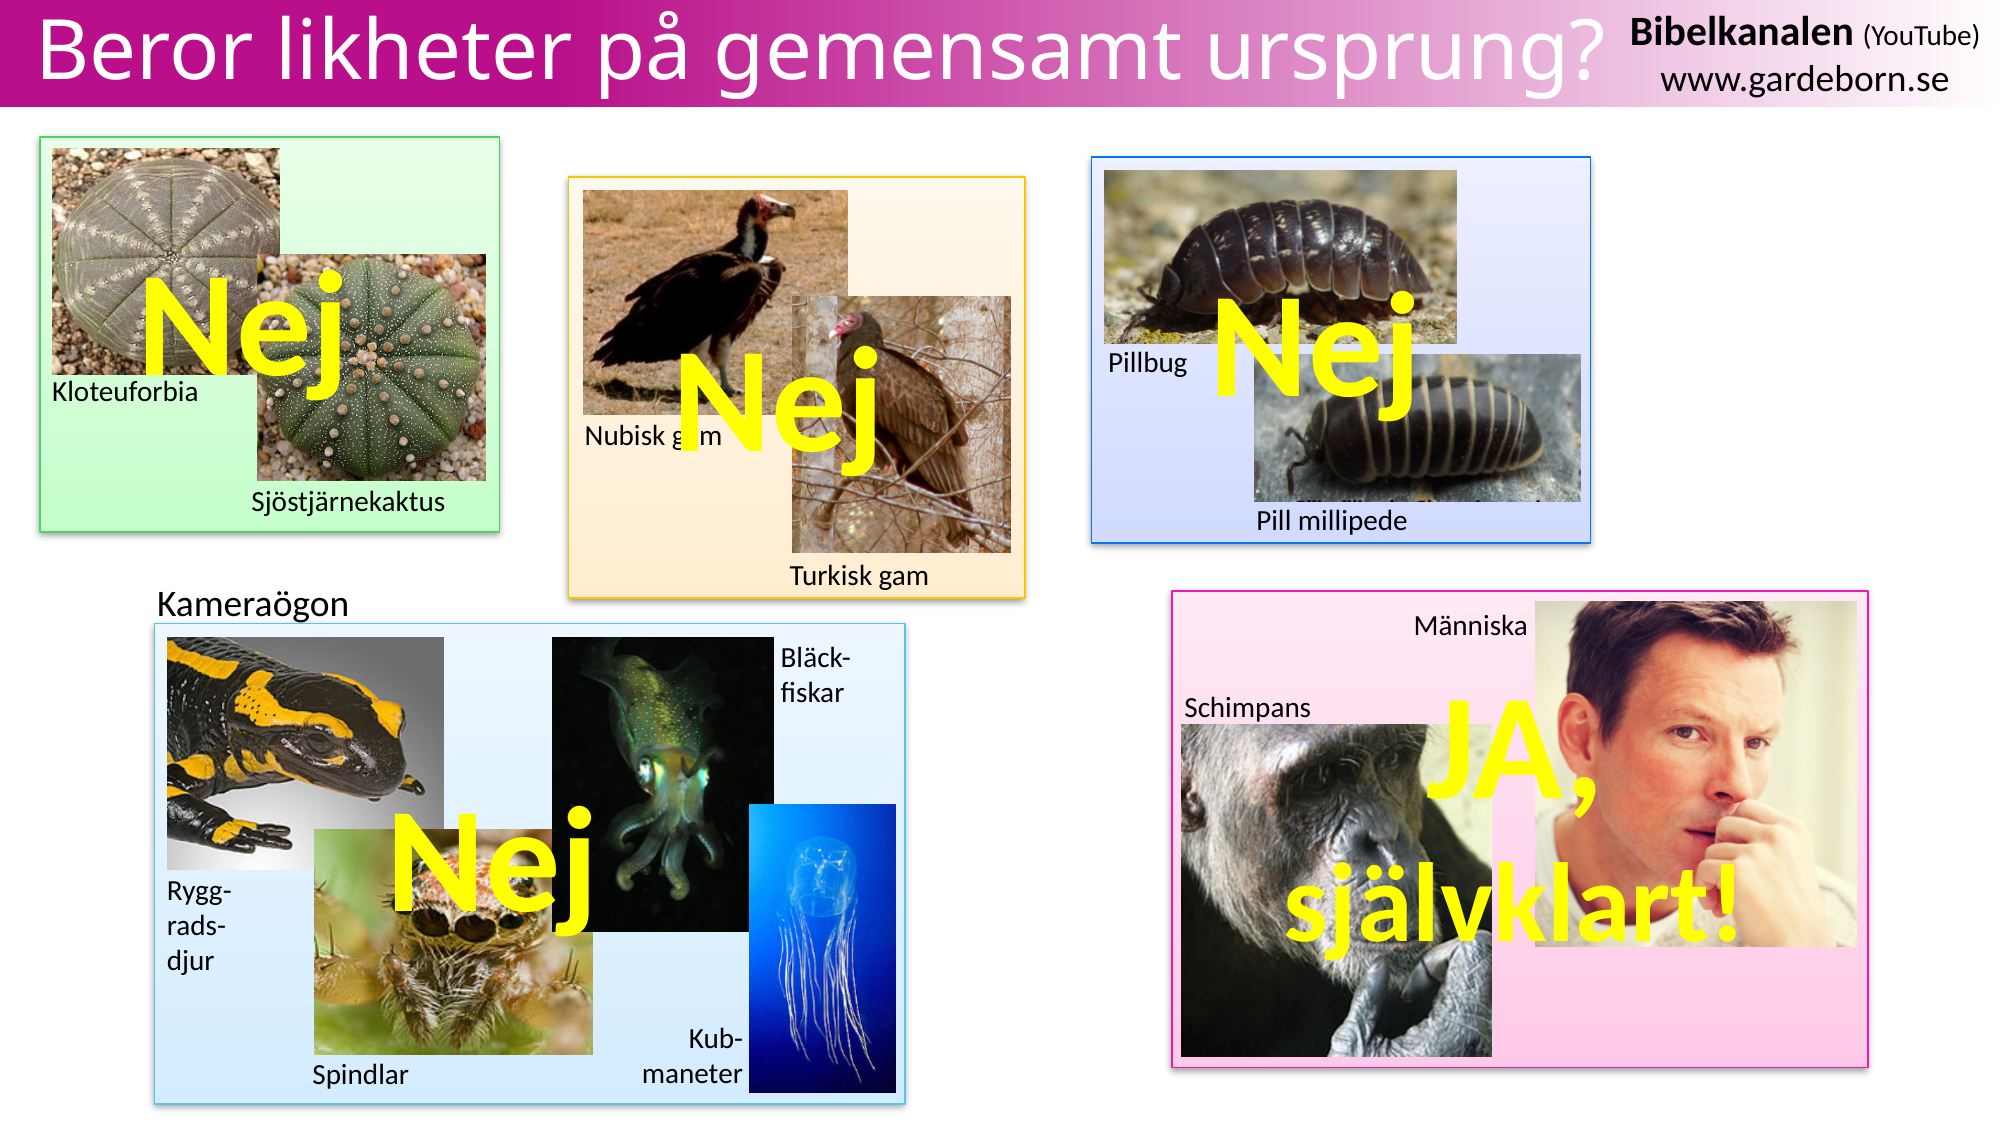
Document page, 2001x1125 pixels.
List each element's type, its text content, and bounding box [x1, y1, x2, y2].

text_box Schimpans [1184, 688, 1312, 723]
picture [1535, 601, 1857, 947]
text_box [568, 176, 1026, 599]
title Beror likheter på gemensamt ursprung? [0, 0, 2000, 106]
picture [1181, 724, 1492, 1057]
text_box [39, 136, 500, 533]
text_box [1171, 590, 1869, 1068]
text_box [154, 578, 906, 1105]
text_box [1091, 156, 1591, 544]
text_box Människa [1413, 606, 1529, 642]
text_box JA, självklart! [1283, 693, 1748, 965]
